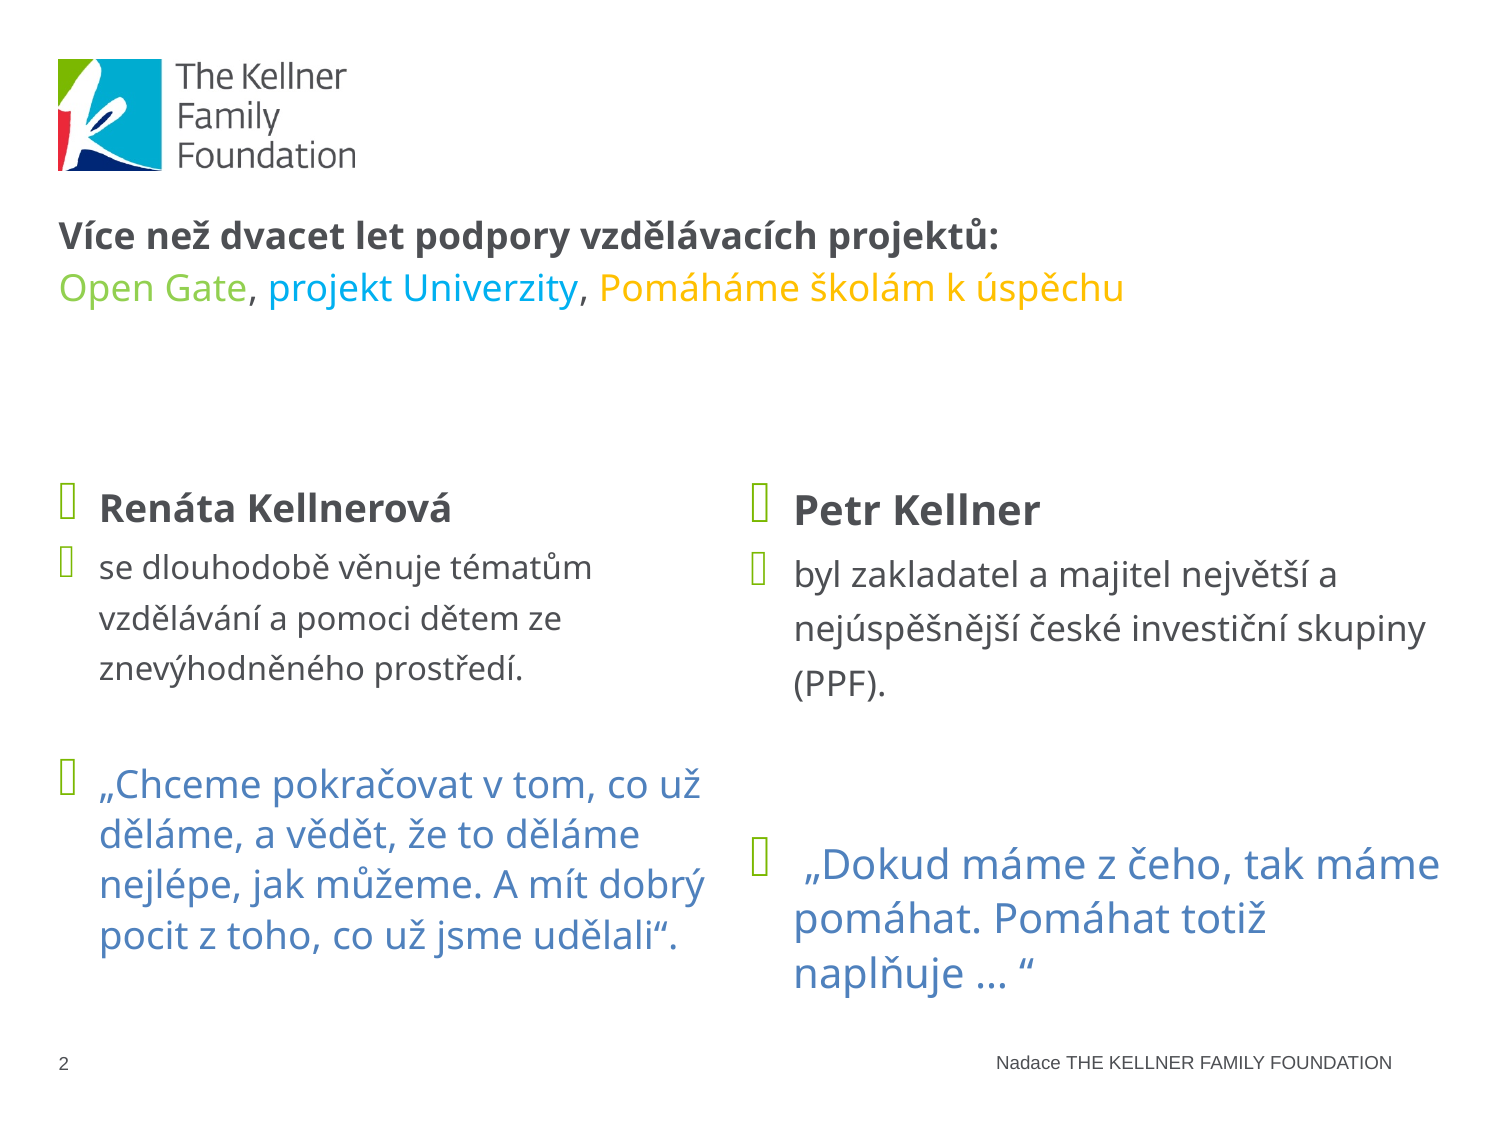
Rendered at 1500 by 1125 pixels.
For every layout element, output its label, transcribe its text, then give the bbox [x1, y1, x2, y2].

list Renáta Kellnerová se dlouhodobě věnuje tématům vzdělávání a pomoci dětem ze znevýhodněného prostředí. „Chceme pokračovat v tom, co už děláme, a vědět, že to děláme nejlépe, jak můžeme. A mít dobrý pocit z toho, co už jsme udělali“. [58, 471, 709, 1005]
picture [58, 59, 355, 171]
slide_number 2 [58, 1039, 176, 1087]
list Petr Kellner byl zakladatel a majitel největší a nejúspěšnější české investiční skupiny (PPF). „Dokud máme z čeho, tak máme pomáhat. Pomáhat totiž naplňuje … “ [750, 471, 1442, 1005]
title Více než dvacet let podpory vzdělávacích projektů: Open Gate, projekt Univerzity, Pomáháme školám k úspěchu [58, 205, 1425, 438]
